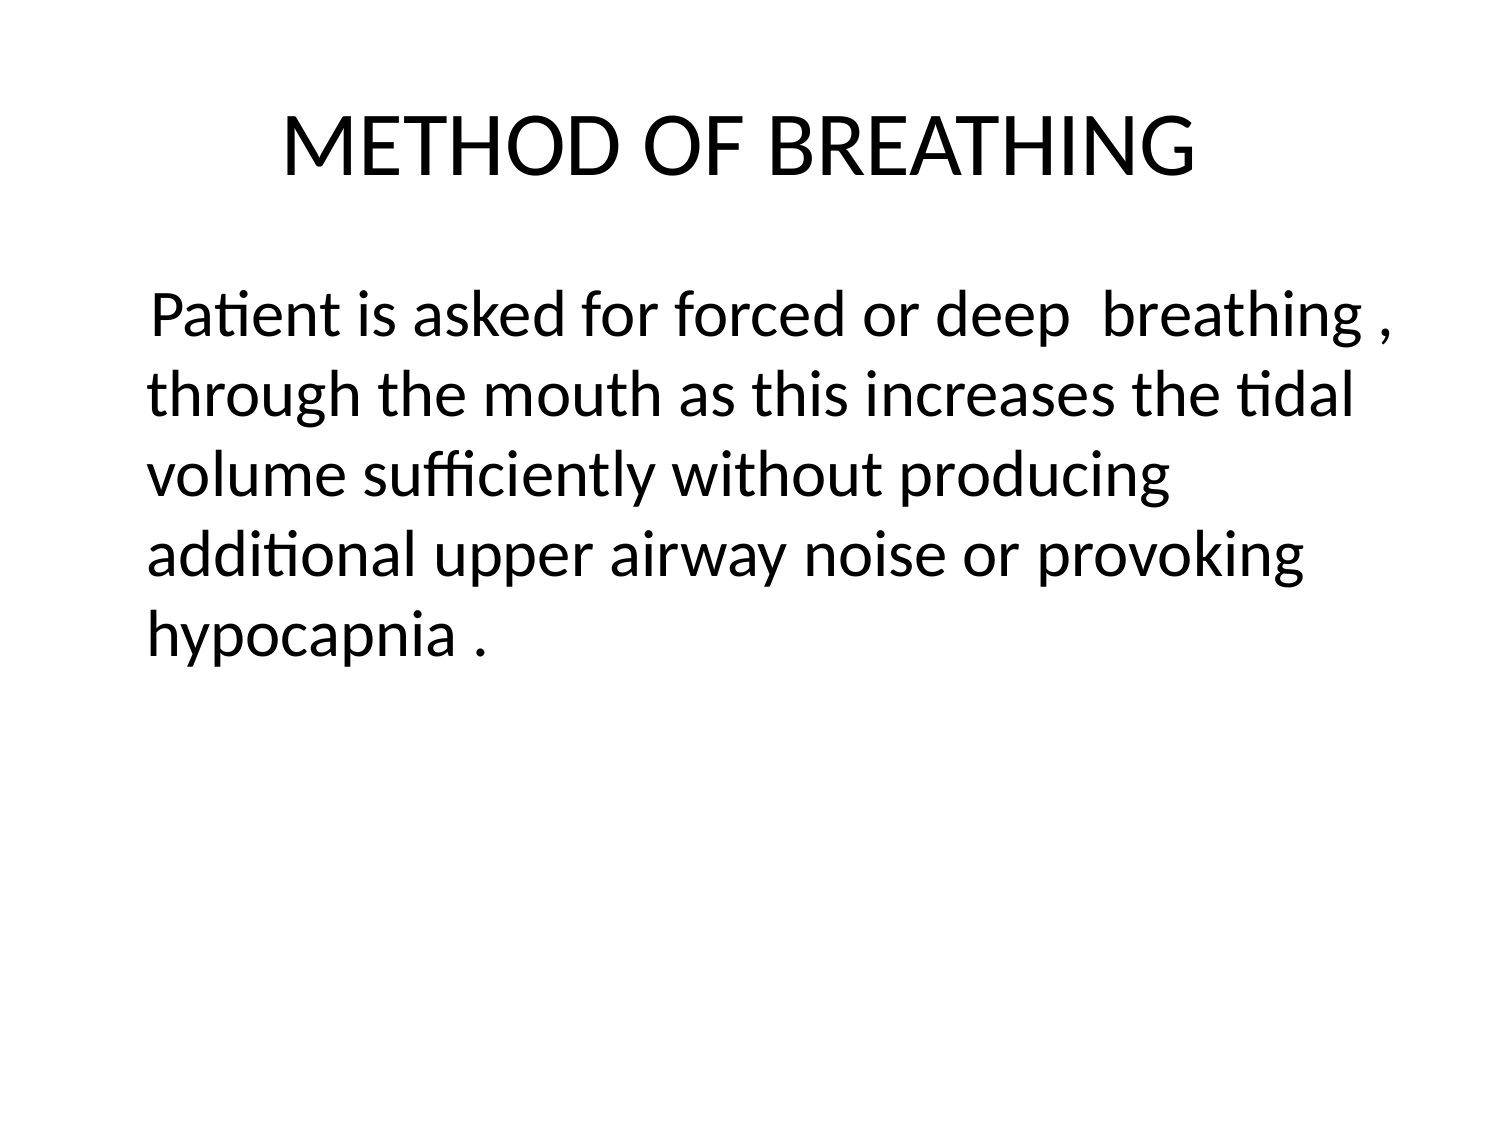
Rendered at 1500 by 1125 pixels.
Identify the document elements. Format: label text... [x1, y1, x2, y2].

list Patient is asked for forced or deep breathing , through the mouth as this increases the tidal volume sufficiently without producing additional upper airway noise or provoking hypocapnia . [75, 262, 1425, 1005]
title METHOD OF BREATHING [75, 45, 1425, 233]
